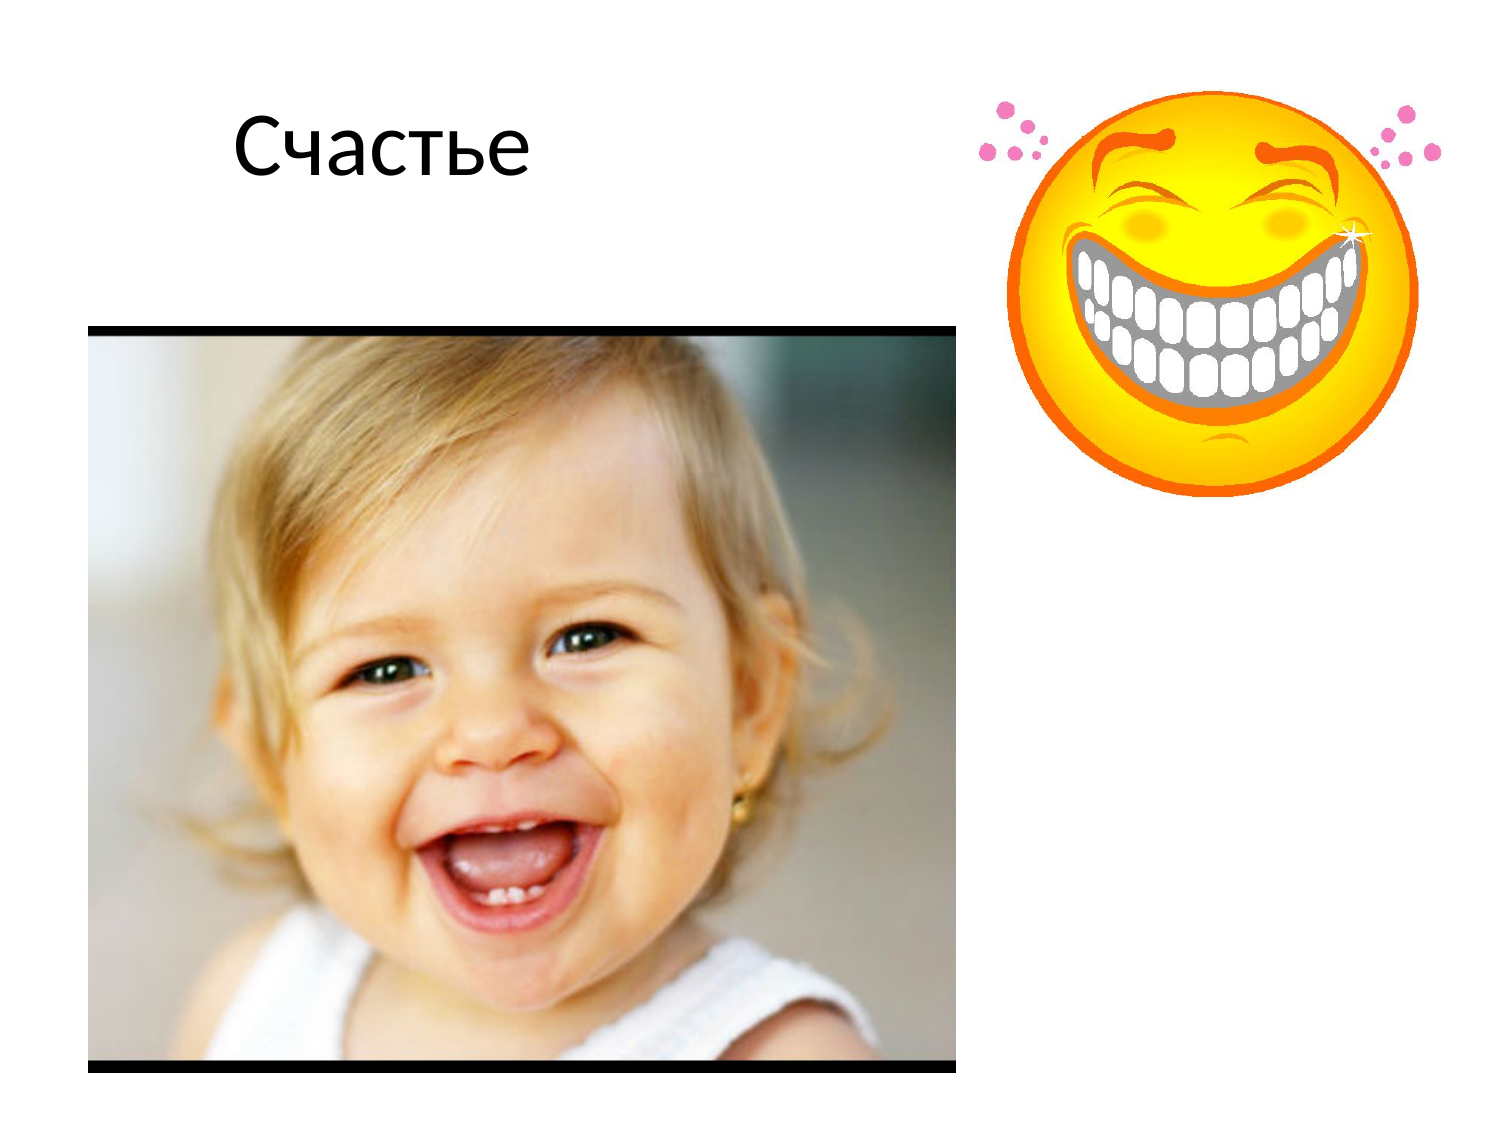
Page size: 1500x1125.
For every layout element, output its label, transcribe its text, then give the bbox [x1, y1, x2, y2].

picture [88, 326, 957, 1073]
picture [976, 89, 1443, 499]
title Счастье [75, 45, 691, 233]
